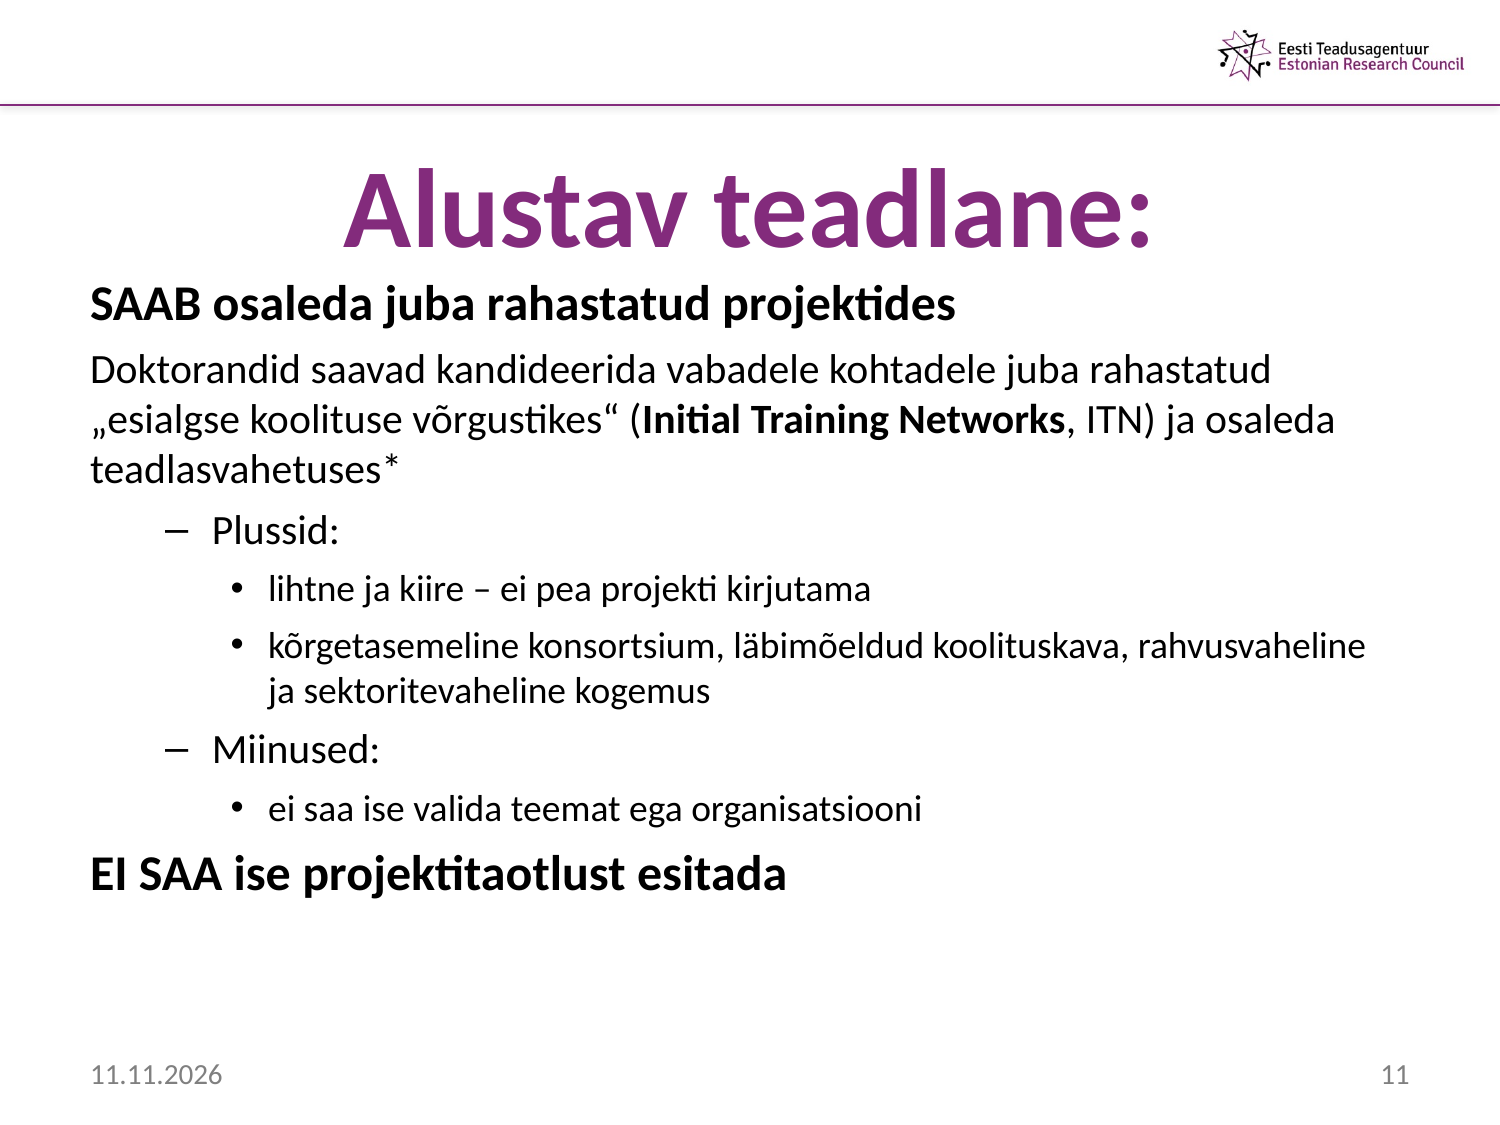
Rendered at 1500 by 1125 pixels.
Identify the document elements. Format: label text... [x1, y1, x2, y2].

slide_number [75, 1042, 425, 1103]
picture [1207, 19, 1474, 92]
slide_number 11 [1074, 1042, 1425, 1103]
title Alustav teadlane: [75, 137, 1425, 262]
list SAAB osaleda juba rahastatud projektides Doktorandid saavad kandideerida vabadele kohtadele juba rahastatud „esialgse koolituse võrgustikes“ (Initial Training Networks, ITN) ja osaleda teadlasvahetuses* Plussid: lihtne ja kiire – ei pea projekti kirjutama kõrgetasemeline konsortsium, läbimõeldud koolituskava, rahvusvaheline ja sektoritevaheline kogemus Miinused: ei saa ise valida teemat ega organisatsiooni EI SAA ise projektitaotlust esitada [75, 262, 1425, 1005]
